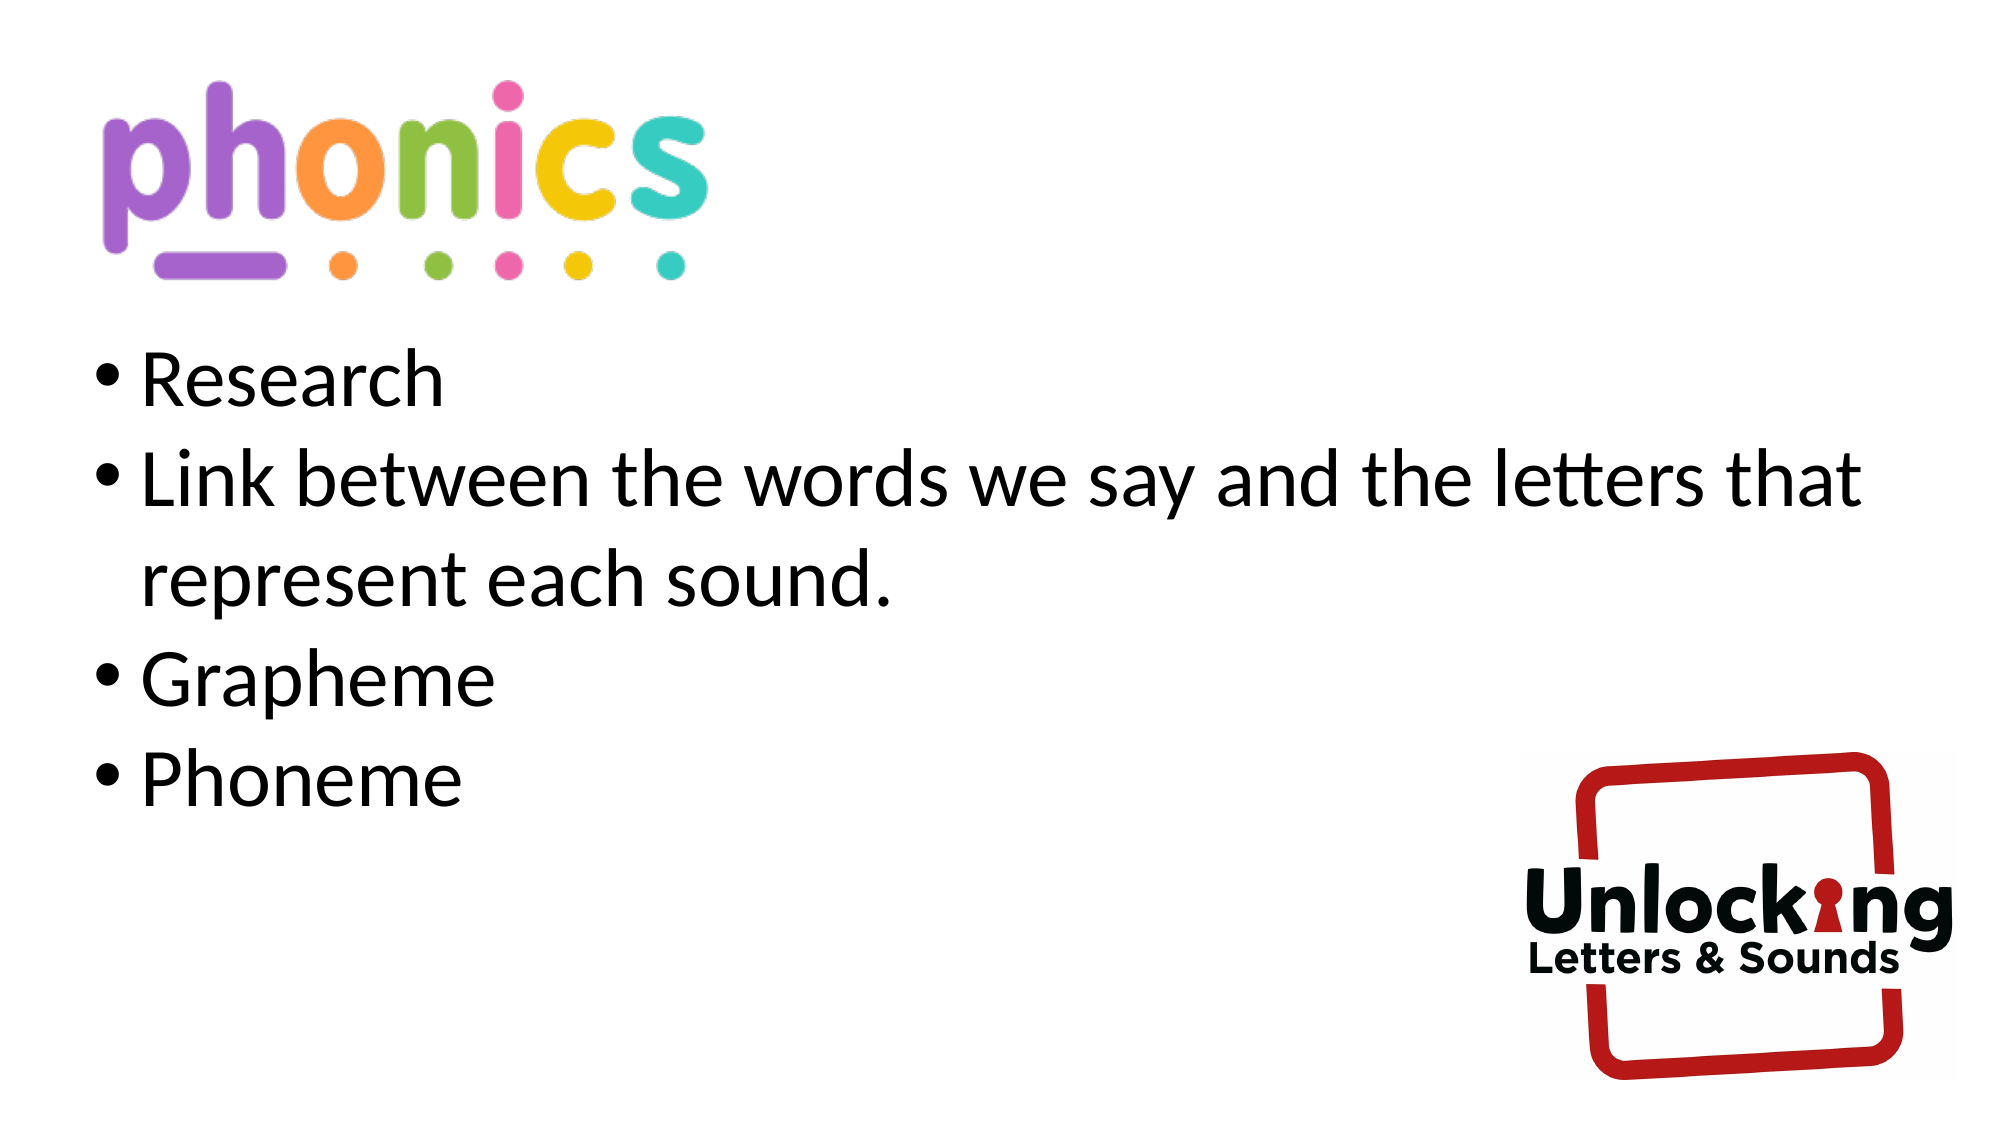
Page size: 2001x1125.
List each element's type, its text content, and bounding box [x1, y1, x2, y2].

picture [0, 0, 813, 343]
text_box Research Link between the words we say and the letters that represent each sound. Grapheme Phoneme [78, 316, 1922, 831]
picture [1520, 752, 1957, 1080]
